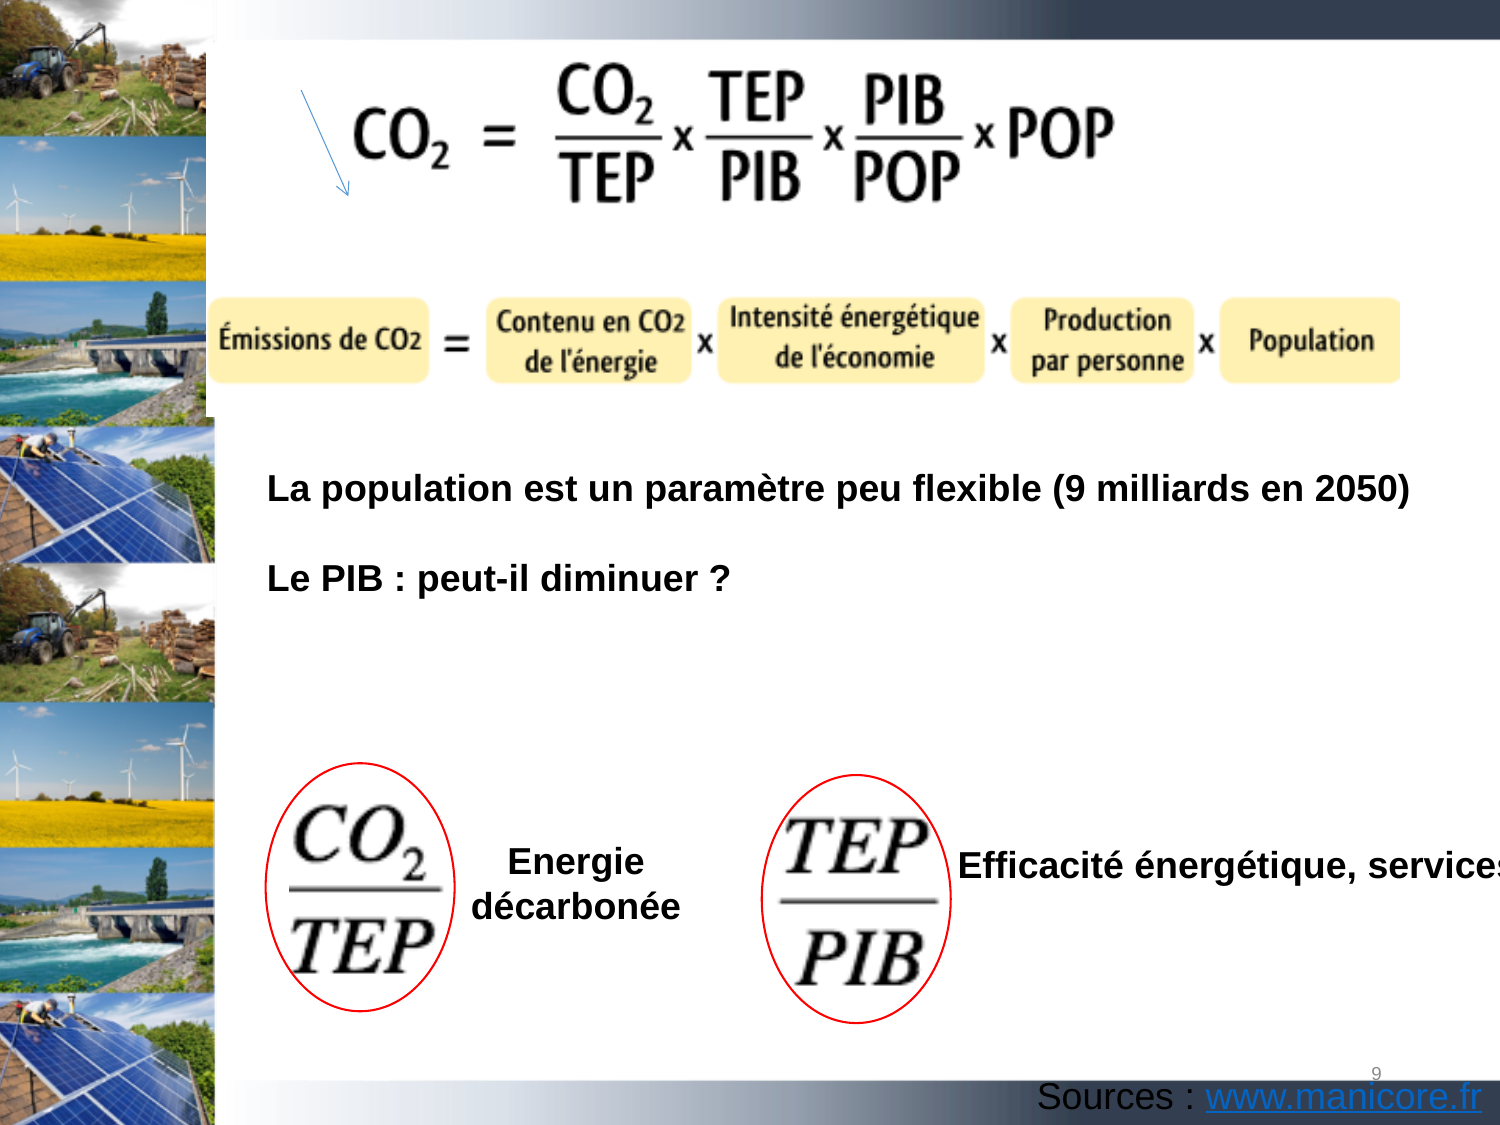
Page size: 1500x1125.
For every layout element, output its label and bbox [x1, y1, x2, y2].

text_box [301, 89, 349, 197]
picture [0, 0, 1500, 1125]
